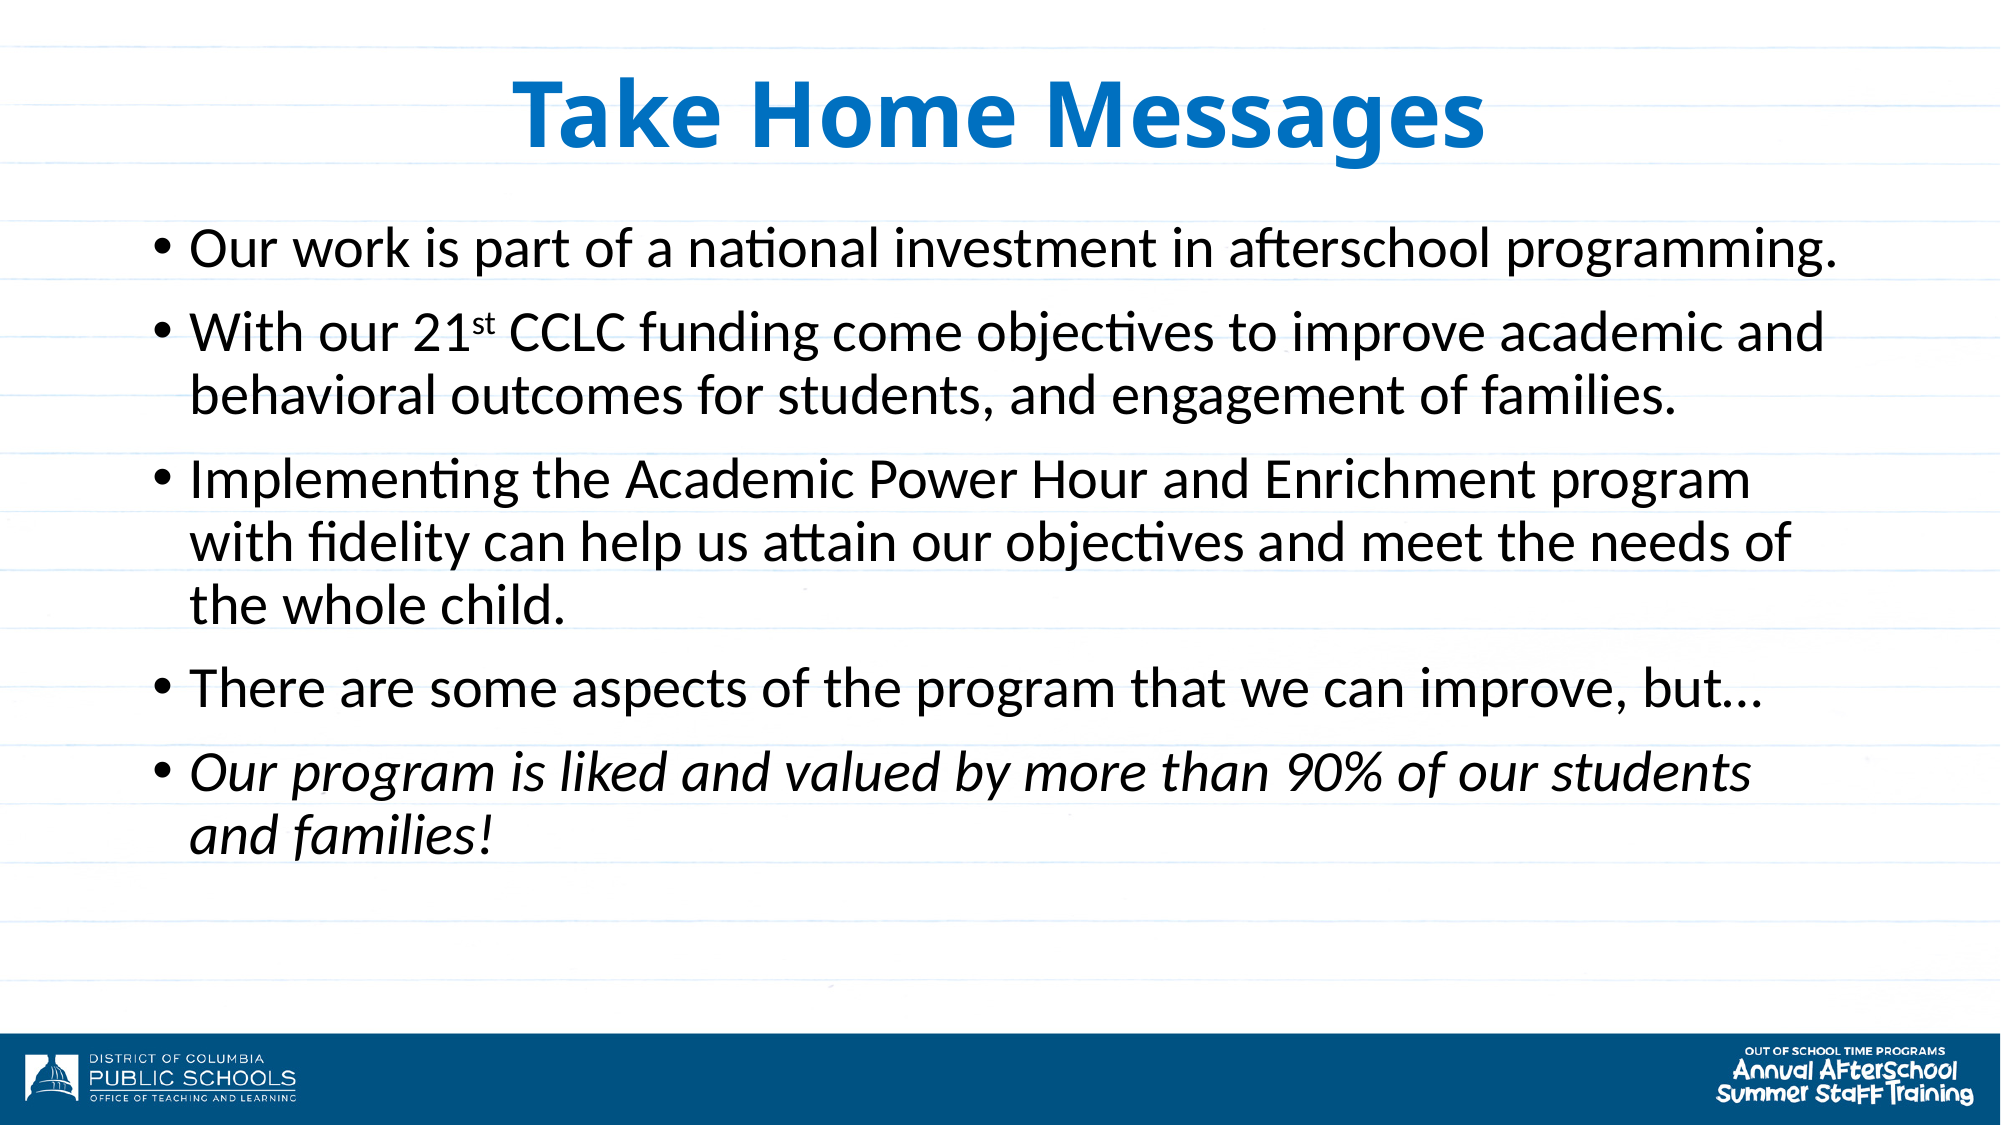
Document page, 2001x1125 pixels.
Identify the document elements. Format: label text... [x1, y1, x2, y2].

list Our work is part of a national investment in afterschool programming. With our 21st CCLC funding come objectives to improve academic and behavioral outcomes for students, and engagement of families. Implementing the Academic Power Hour and Enrichment program with fidelity can help us attain our objectives and meet the needs of the whole child. There are some aspects of the program that we can improve, but… Our program is liked and valued by more than 90% of our students and families! [137, 209, 1863, 924]
title Take Home Messages [137, 26, 1863, 209]
picture [0, 0, 2001, 1125]
